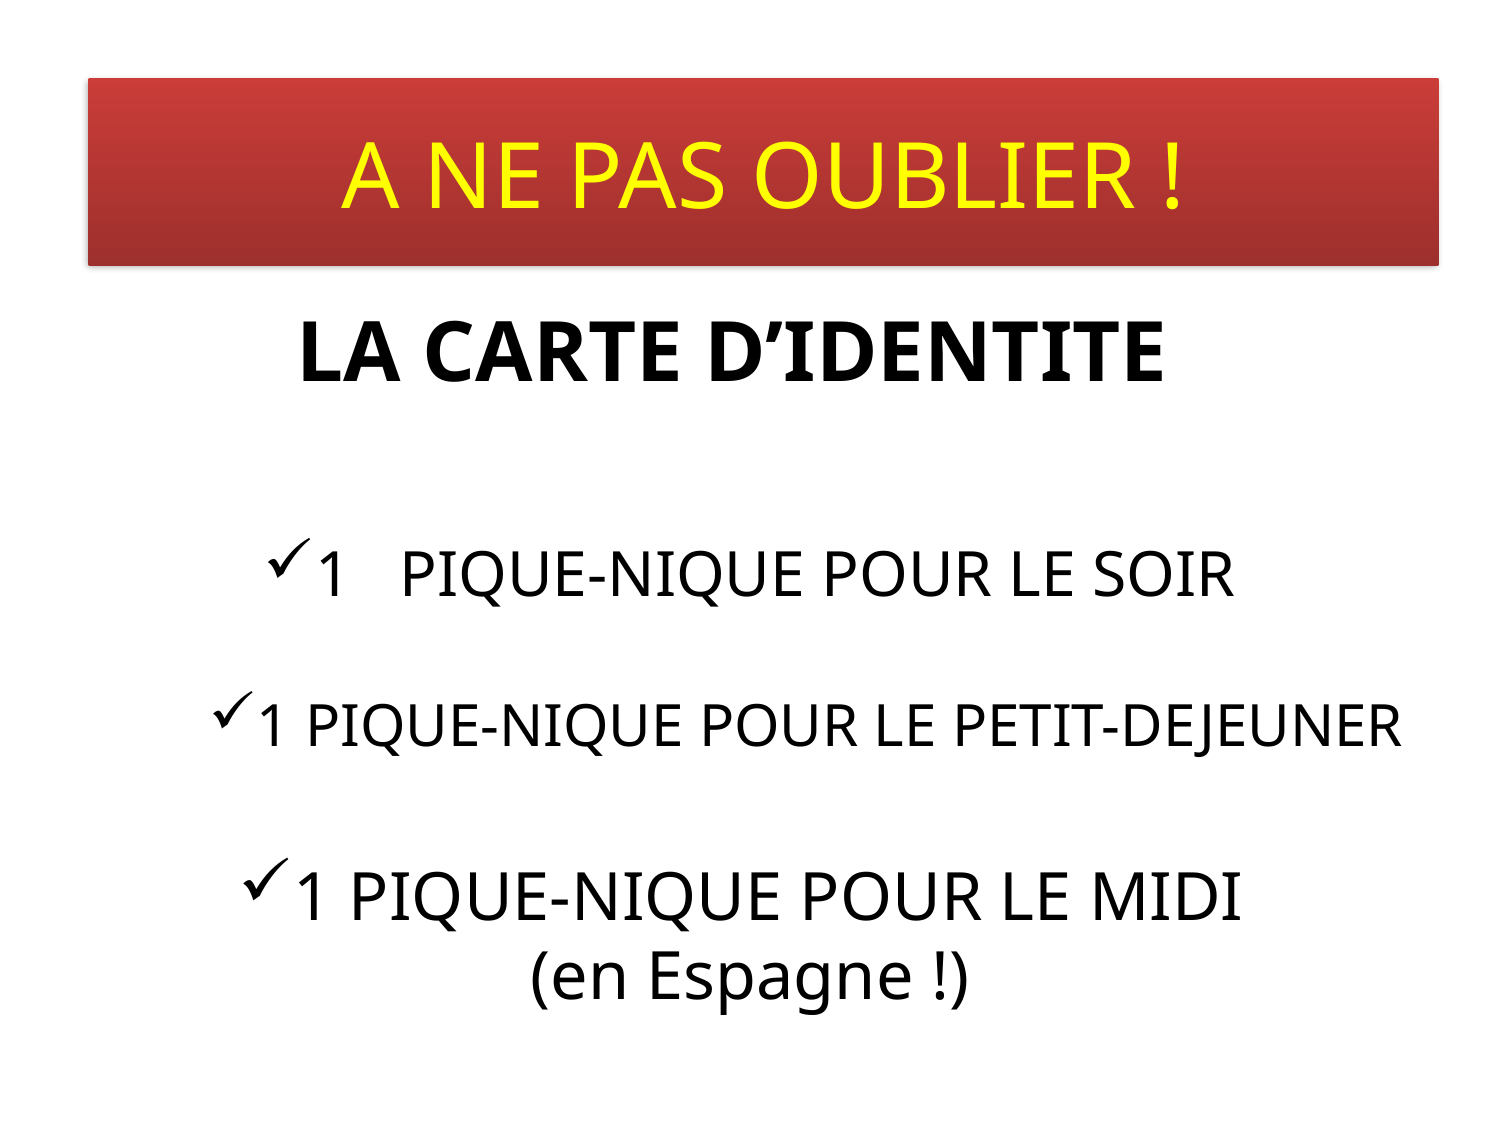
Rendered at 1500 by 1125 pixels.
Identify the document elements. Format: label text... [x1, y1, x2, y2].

text_box 1 PIQUE-NIQUE POUR LE PETIT-DEJEUNER [112, 680, 1500, 811]
text_box LA CARTE D’IDENTITE [76, 290, 1388, 406]
text_box 1 PIQUE-NIQUE POUR LE SOIR [0, 527, 1500, 617]
text_box 1 PIQUE-NIQUE POUR LE MIDI (en Espagne !) [0, 845, 1500, 1066]
title A NE PAS OUBLIER ! [88, 78, 1439, 266]
